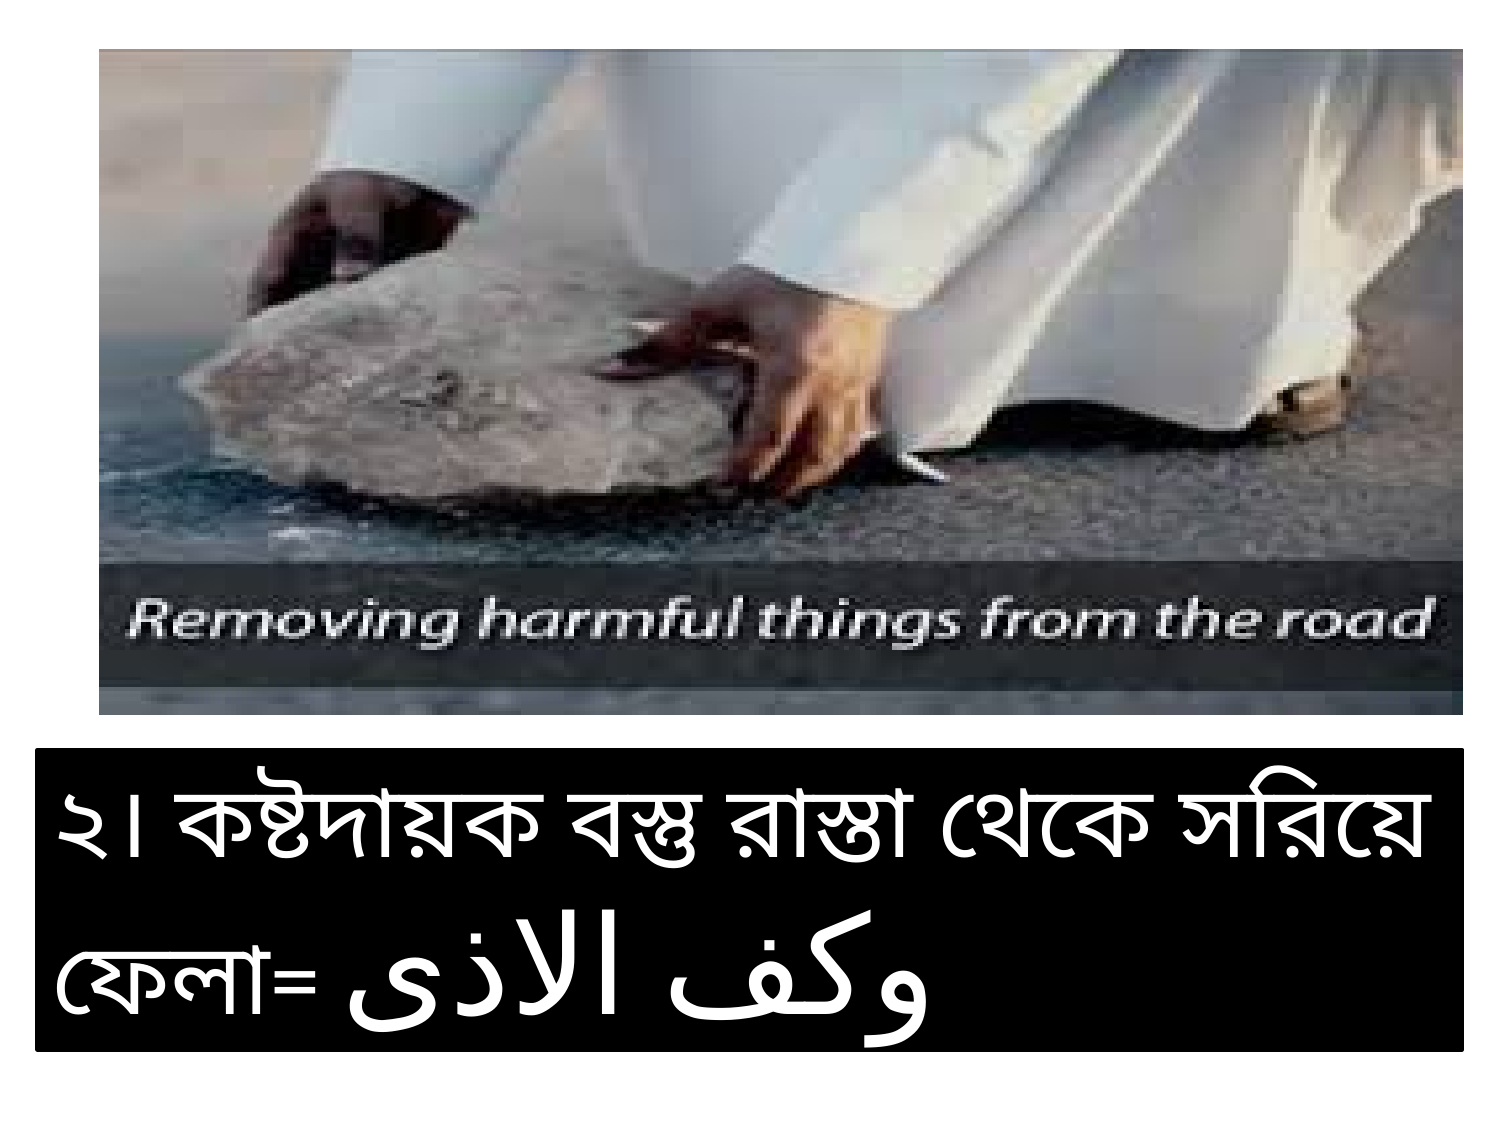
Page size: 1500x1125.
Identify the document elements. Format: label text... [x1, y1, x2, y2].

picture [99, 49, 1463, 716]
text_box ২। কষ্টদায়ক বস্তু রাস্তা থেকে সরিয়ে ফেলা= وكف الاذى [35, 748, 1464, 1052]
